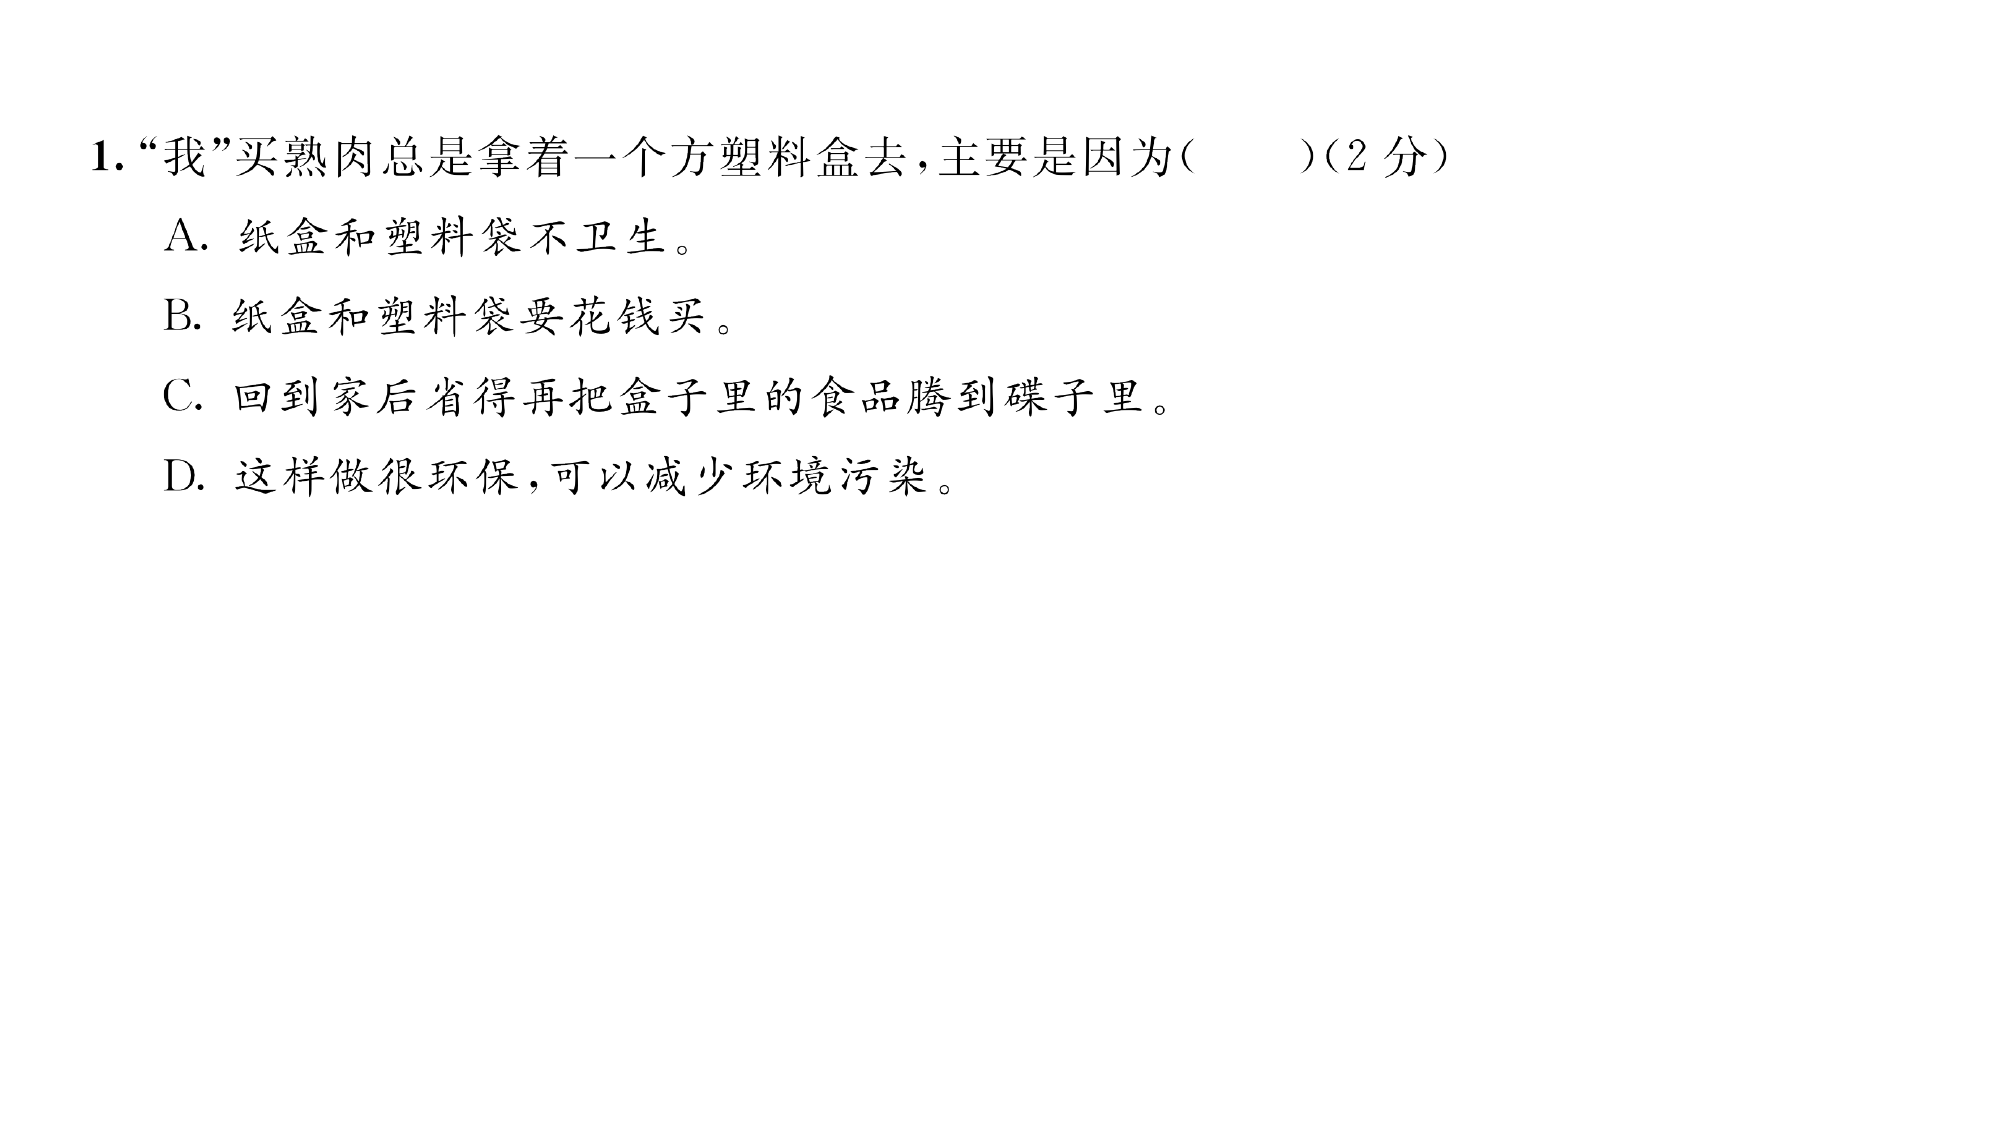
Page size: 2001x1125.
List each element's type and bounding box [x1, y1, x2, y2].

picture [87, 117, 1979, 519]
